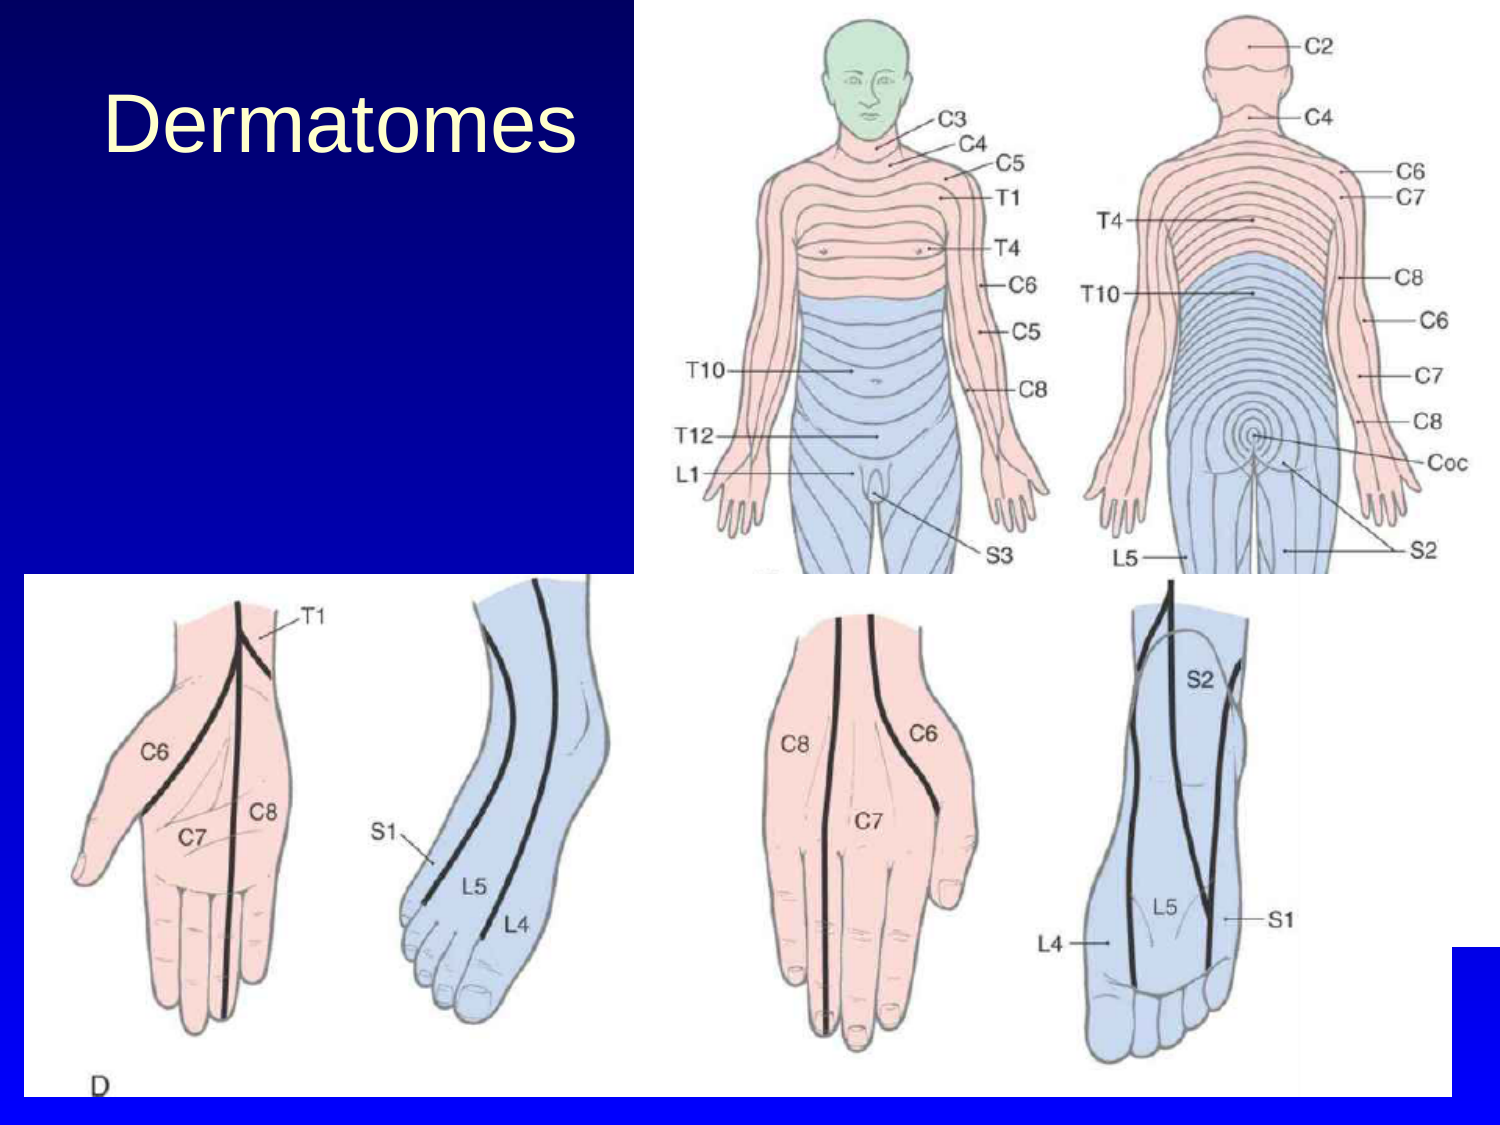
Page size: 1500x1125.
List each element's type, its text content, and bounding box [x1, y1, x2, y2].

picture [24, 0, 1500, 1098]
title Dermatomes [46, 24, 628, 213]
